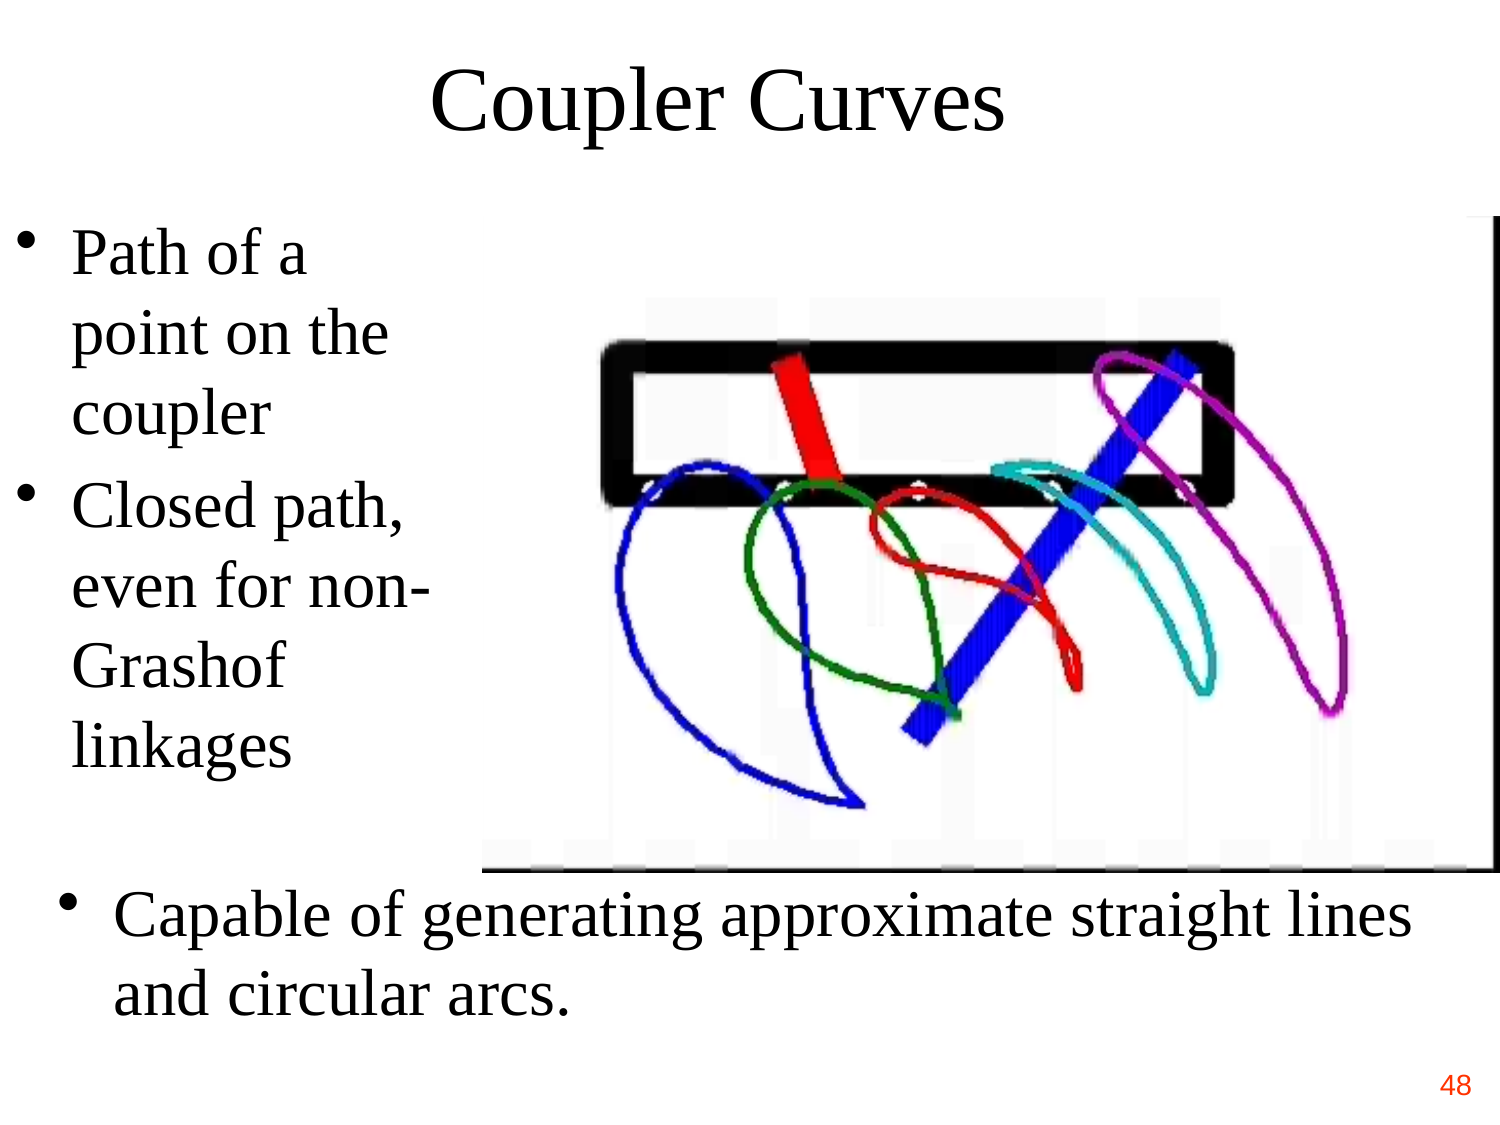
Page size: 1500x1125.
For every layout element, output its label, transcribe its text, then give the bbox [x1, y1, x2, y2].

text_box Capable of generating approximate straight lines and circular arcs. [42, 861, 1480, 1104]
list Path of a point on the coupler Closed path, even for non-Grashof linkages [0, 200, 475, 1082]
slide_number 48 [1399, 1058, 1488, 1109]
title Coupler Curves [0, 0, 1438, 188]
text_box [480, 215, 1500, 874]
